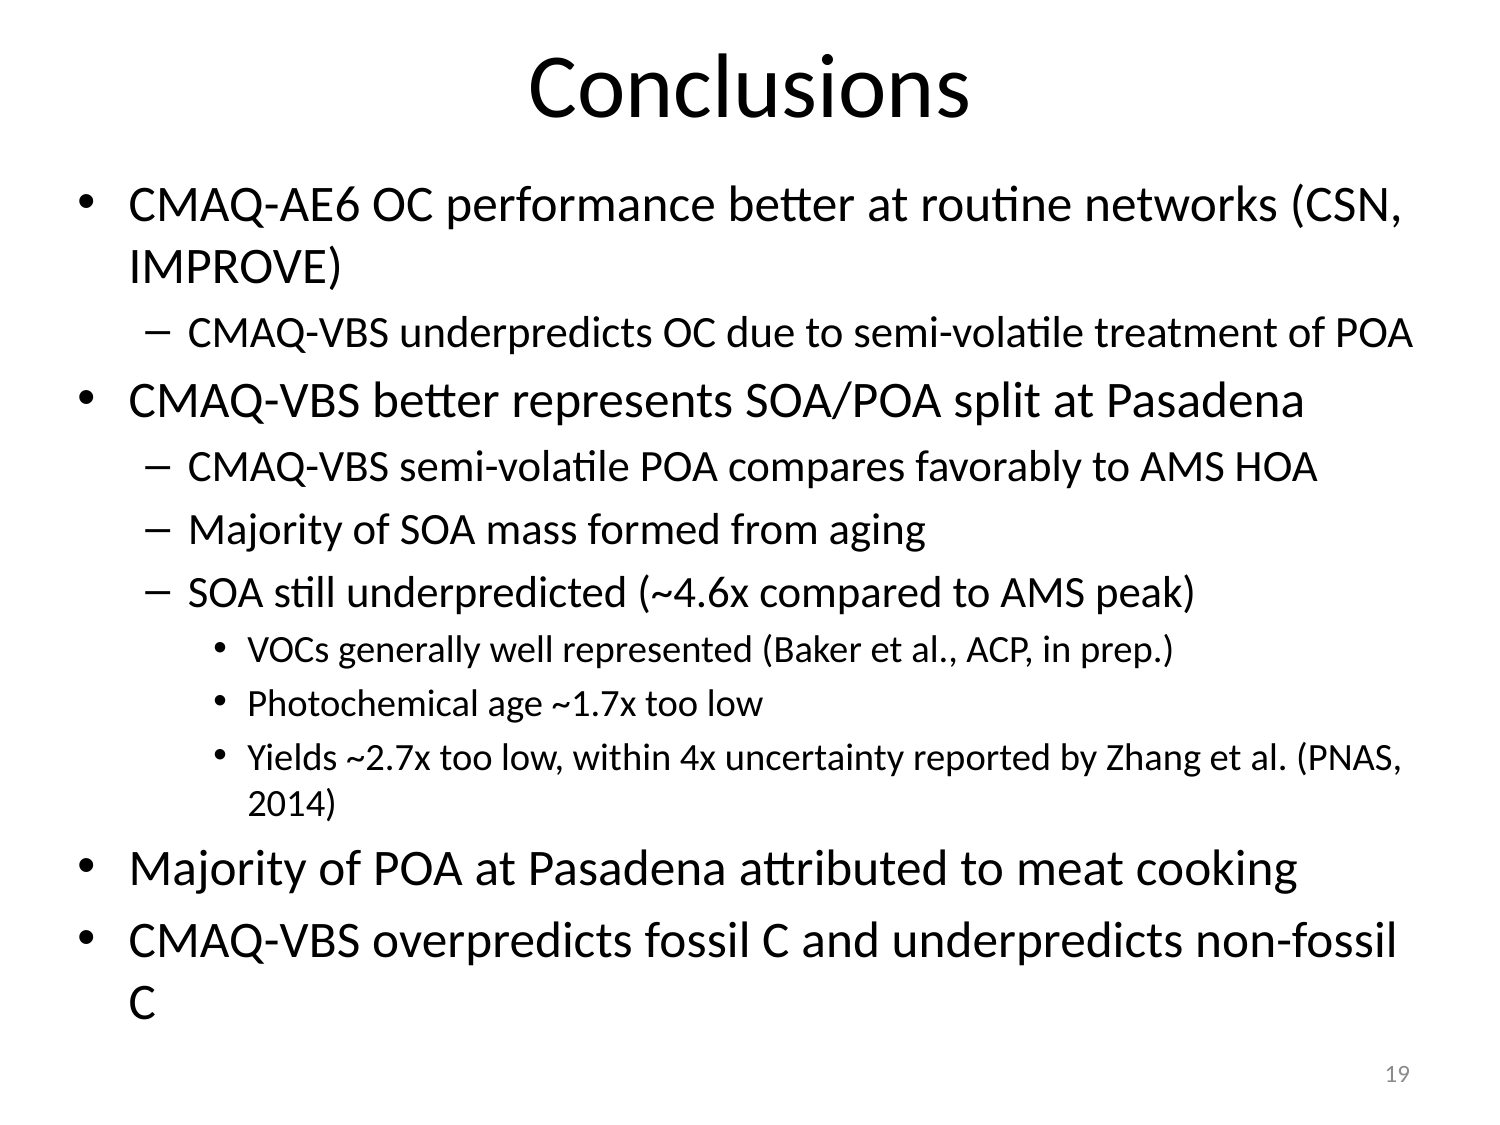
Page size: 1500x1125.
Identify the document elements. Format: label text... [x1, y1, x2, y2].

slide_number 19 [1074, 1042, 1425, 1103]
list CMAQ-AE6 OC performance better at routine networks (CSN, IMPROVE) CMAQ-VBS underpredicts OC due to semi-volatile treatment of POA CMAQ-VBS better represents SOA/POA split at Pasadena CMAQ-VBS semi-volatile POA compares favorably to AMS HOA Majority of SOA mass formed from aging SOA still underpredicted (~4.6x compared to AMS peak) VOCs generally well represented (Baker et al., ACP, in prep.) Photochemical age ~1.7x too low Yields ~2.7x too low, within 4x uncertainty reported by Zhang et al. (PNAS, 2014) Majority of POA at Pasadena attributed to meat cooking CMAQ-VBS overpredicts fossil C and underpredicts non-fossil C [62, 162, 1450, 1100]
title Conclusions [75, 0, 1425, 162]
